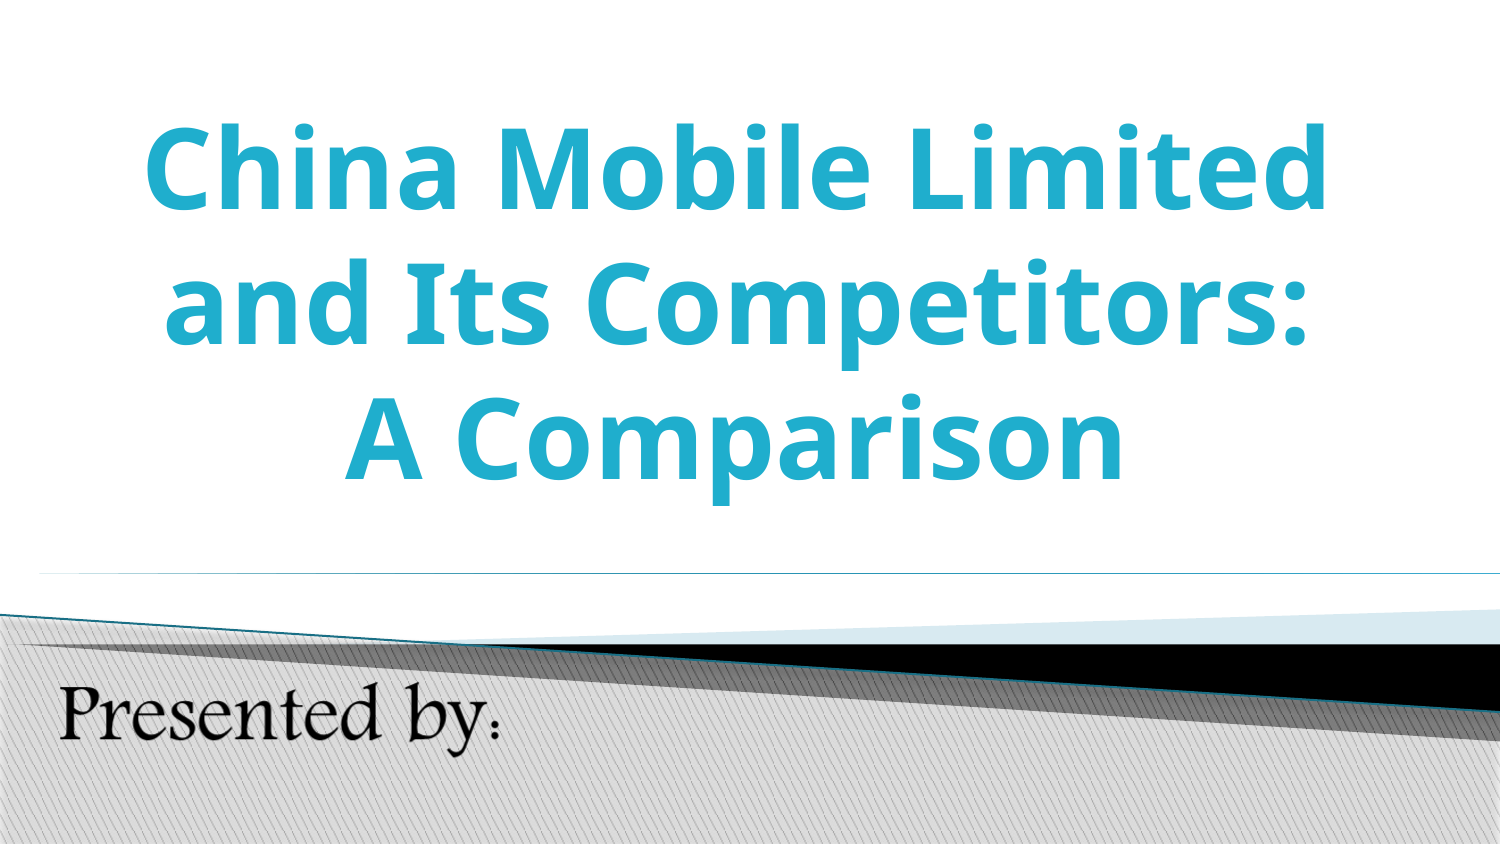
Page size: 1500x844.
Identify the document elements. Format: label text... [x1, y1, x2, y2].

picture [0, 644, 1500, 844]
title China Mobile Limited and Its Competitors: A Comparison [99, 84, 1375, 510]
